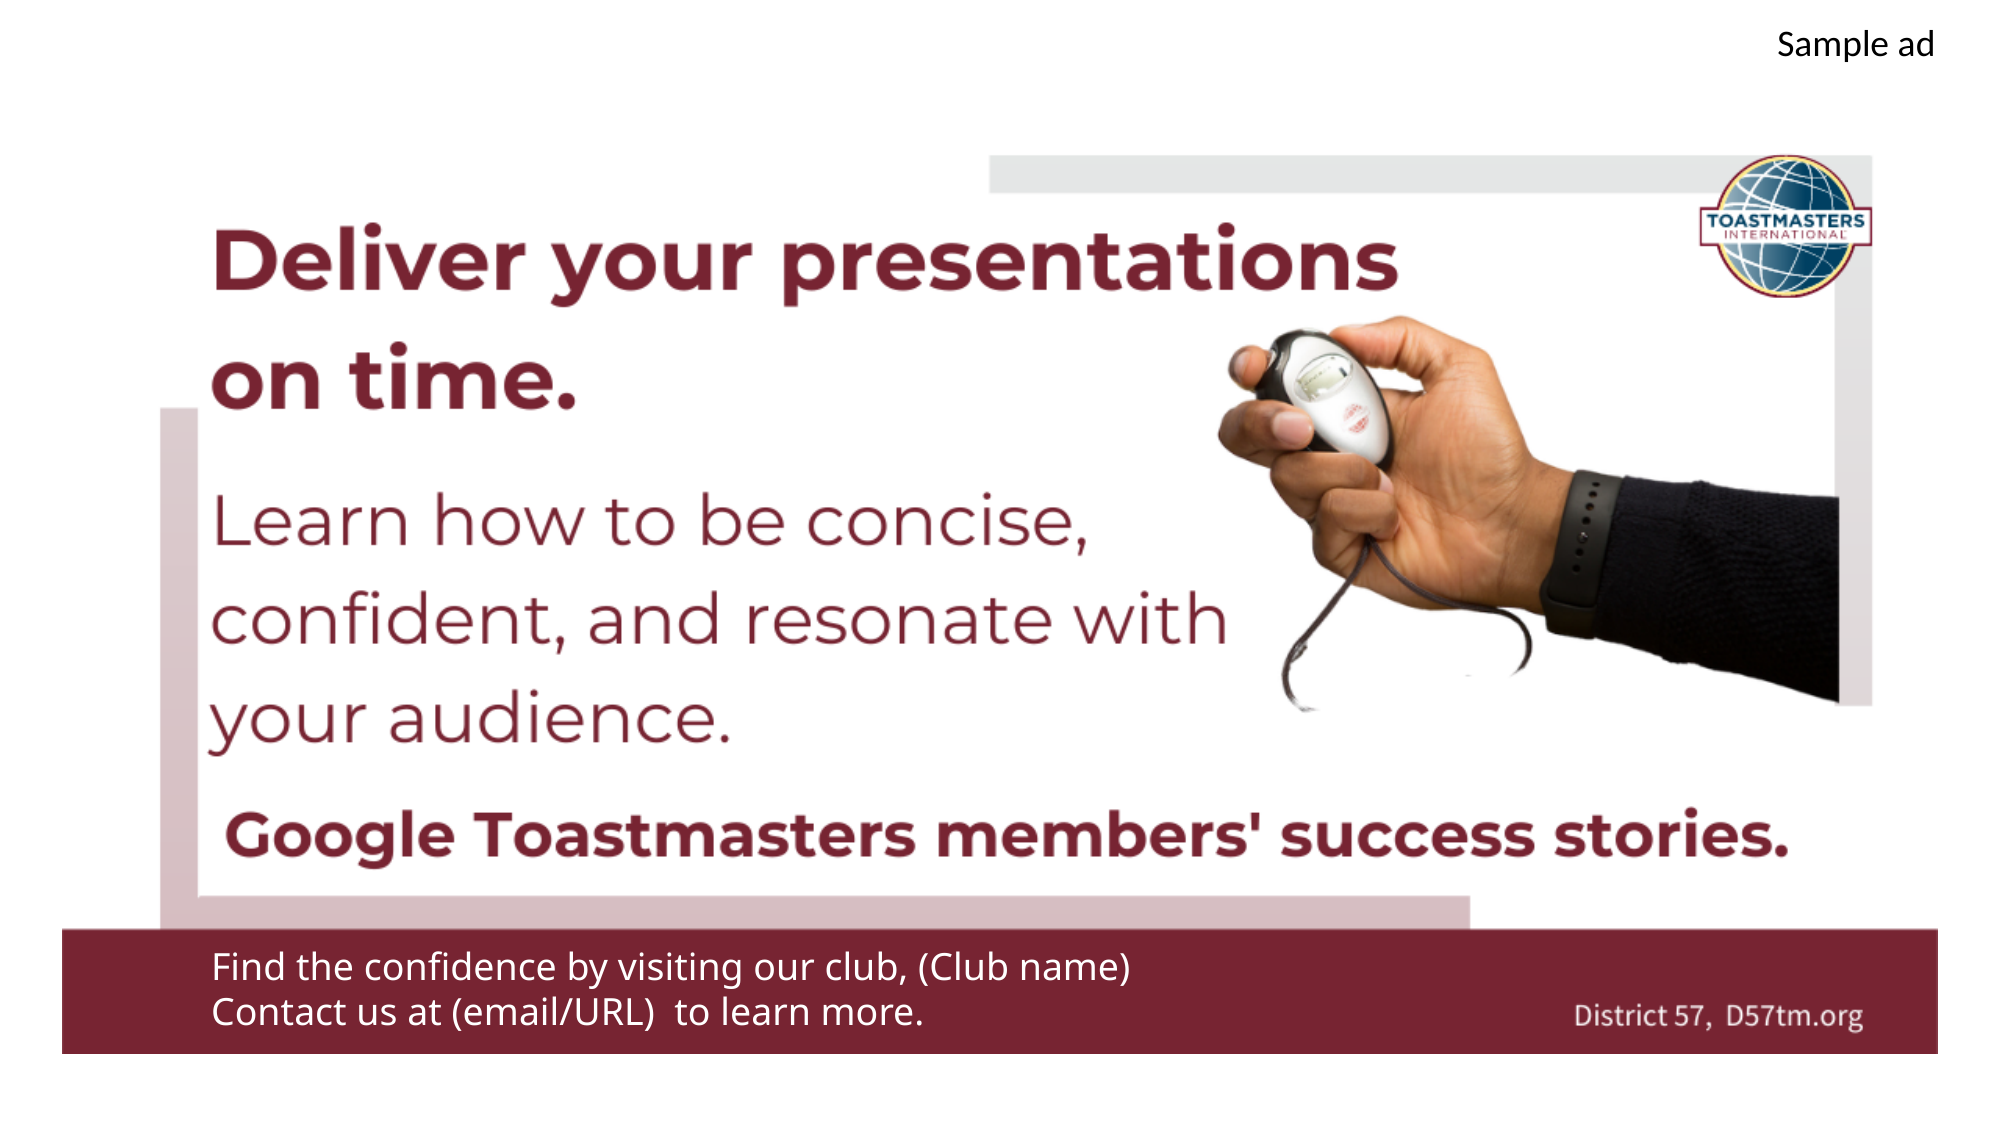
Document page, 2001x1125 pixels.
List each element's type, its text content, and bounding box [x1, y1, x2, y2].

picture [62, 71, 1938, 1054]
text_box Sample ad [1762, 11, 2000, 71]
